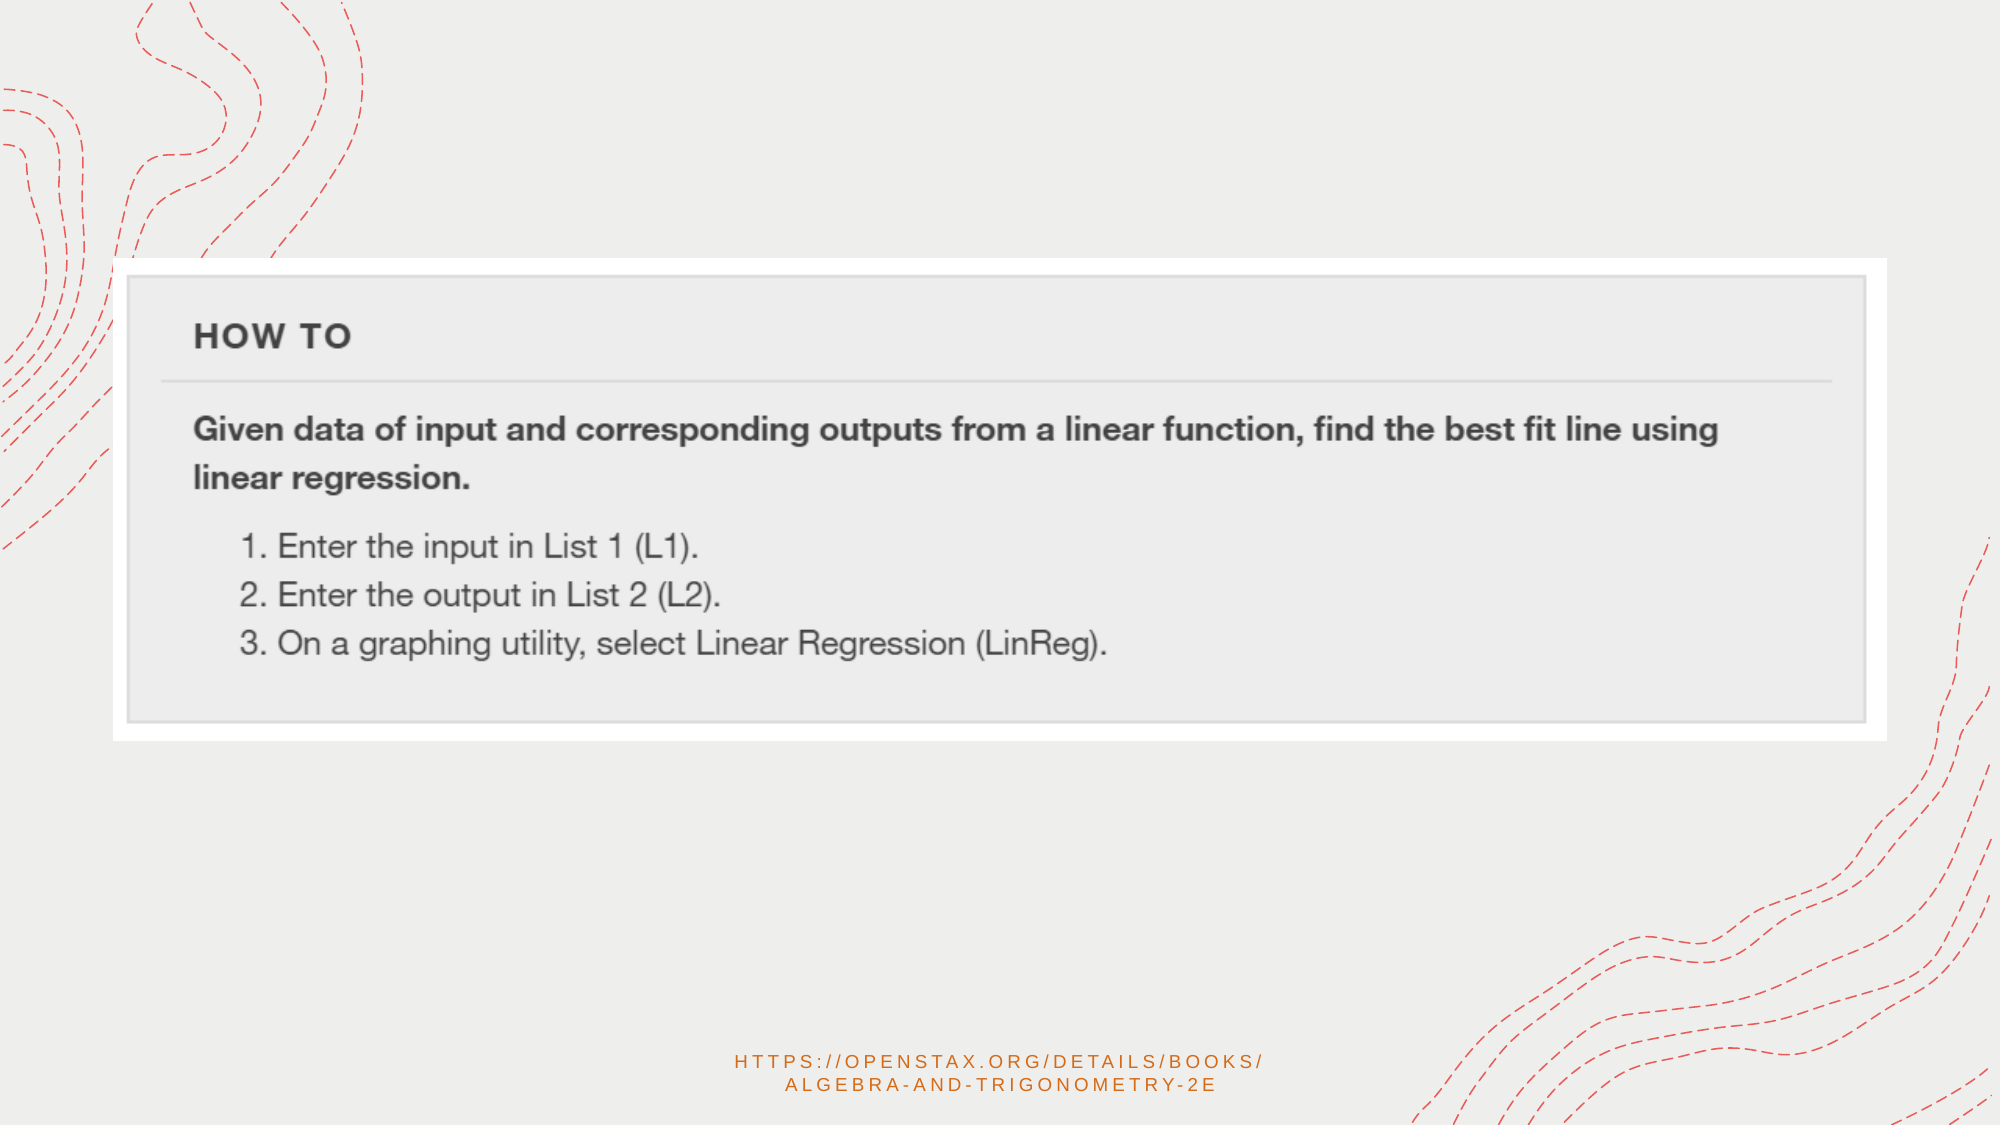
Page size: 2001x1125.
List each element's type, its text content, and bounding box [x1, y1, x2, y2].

picture [113, 258, 1887, 741]
footer https://openstax.org/details/books/algebra-and-trigonometry-2e [662, 1042, 1338, 1103]
